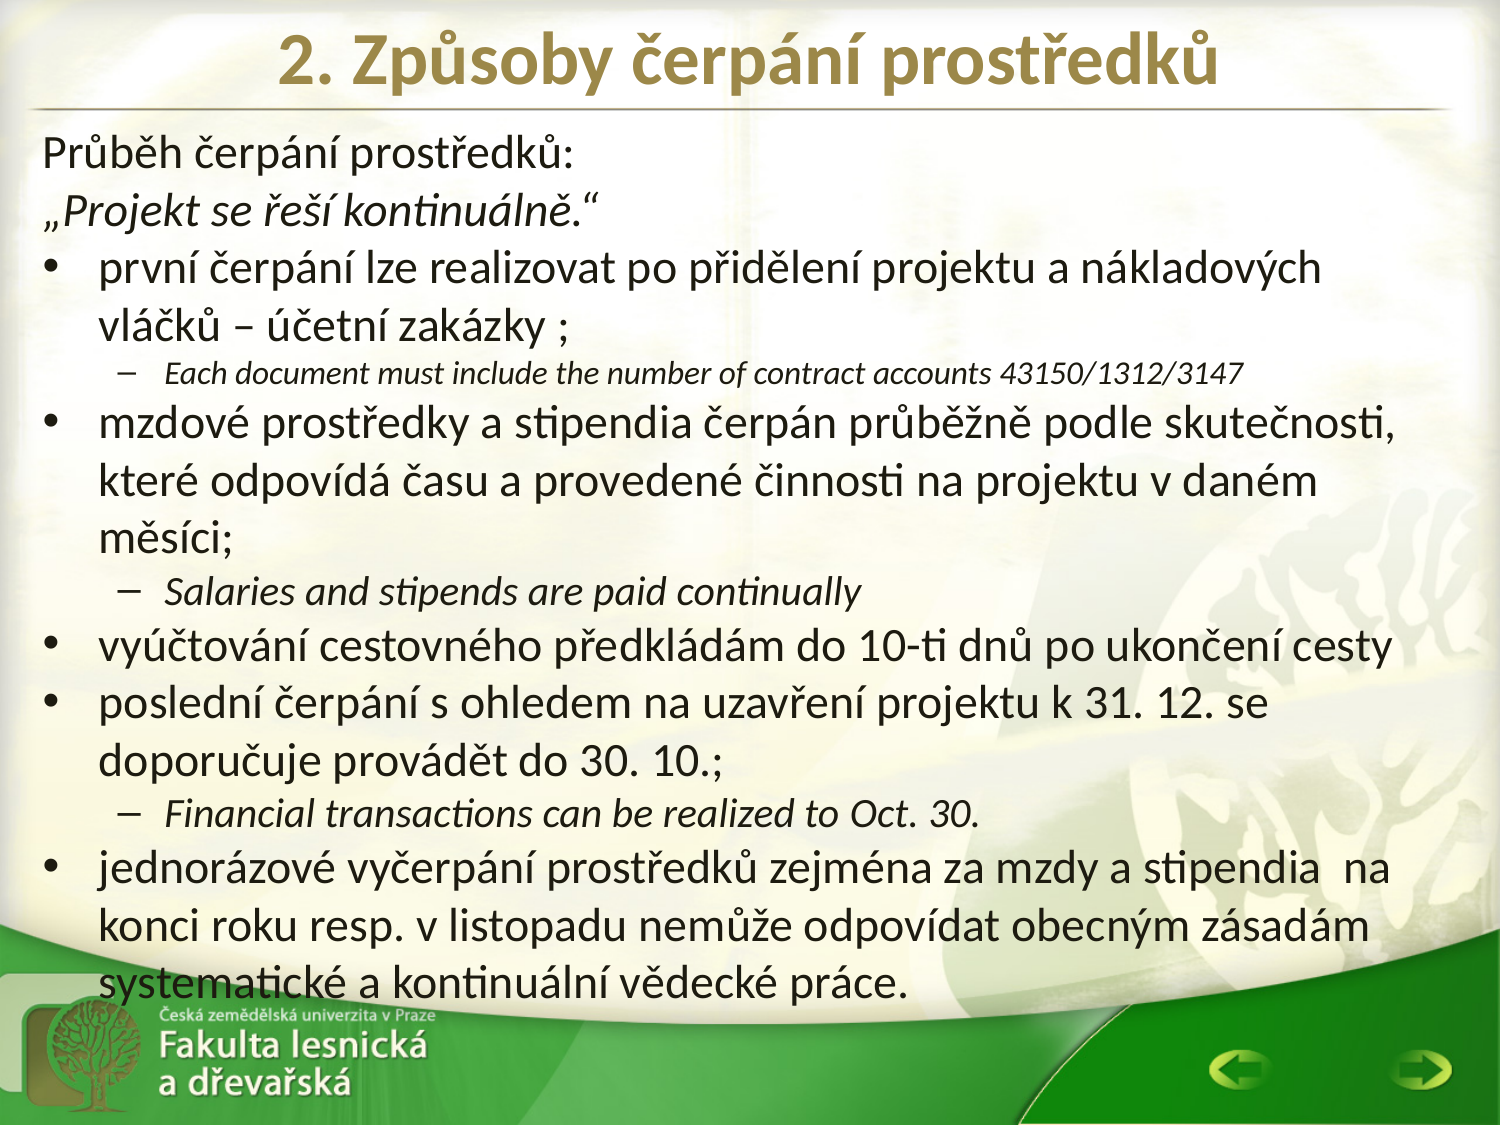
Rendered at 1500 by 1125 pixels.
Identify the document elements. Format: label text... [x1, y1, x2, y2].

text_box Průběh čerpání prostředků: „Projekt se řeší kontinuálně.“ první čerpání lze realizovat po přidělení projektu a nákladových vláčků – účetní zakázky ; Each document must include the number of contract accounts 43150/1312/3147 mzdové prostředky a stipendia čerpán průběžně podle skutečnosti, které odpovídá času a provedené činnosti na projektu v daném měsíci; Salaries and stipends are paid continually vyúčtování cestovného předkládám do 10-ti dnů po ukončení cesty poslední čerpání s ohledem na uzavření projektu k 31. 12. se doporučuje provádět do 30. 10.; Financial transactions can be realized to Oct. 30. jednorázové vyčerpání prostředků zejména za mzdy a stipendia na konci roku resp. v listopadu nemůže odpovídat obecným zásadám systematické a kontinuální vědecké práce. [27, 113, 1473, 1035]
title 2. Způsoby čerpání prostředků [75, 7, 1425, 102]
picture [0, 0, 1500, 1125]
